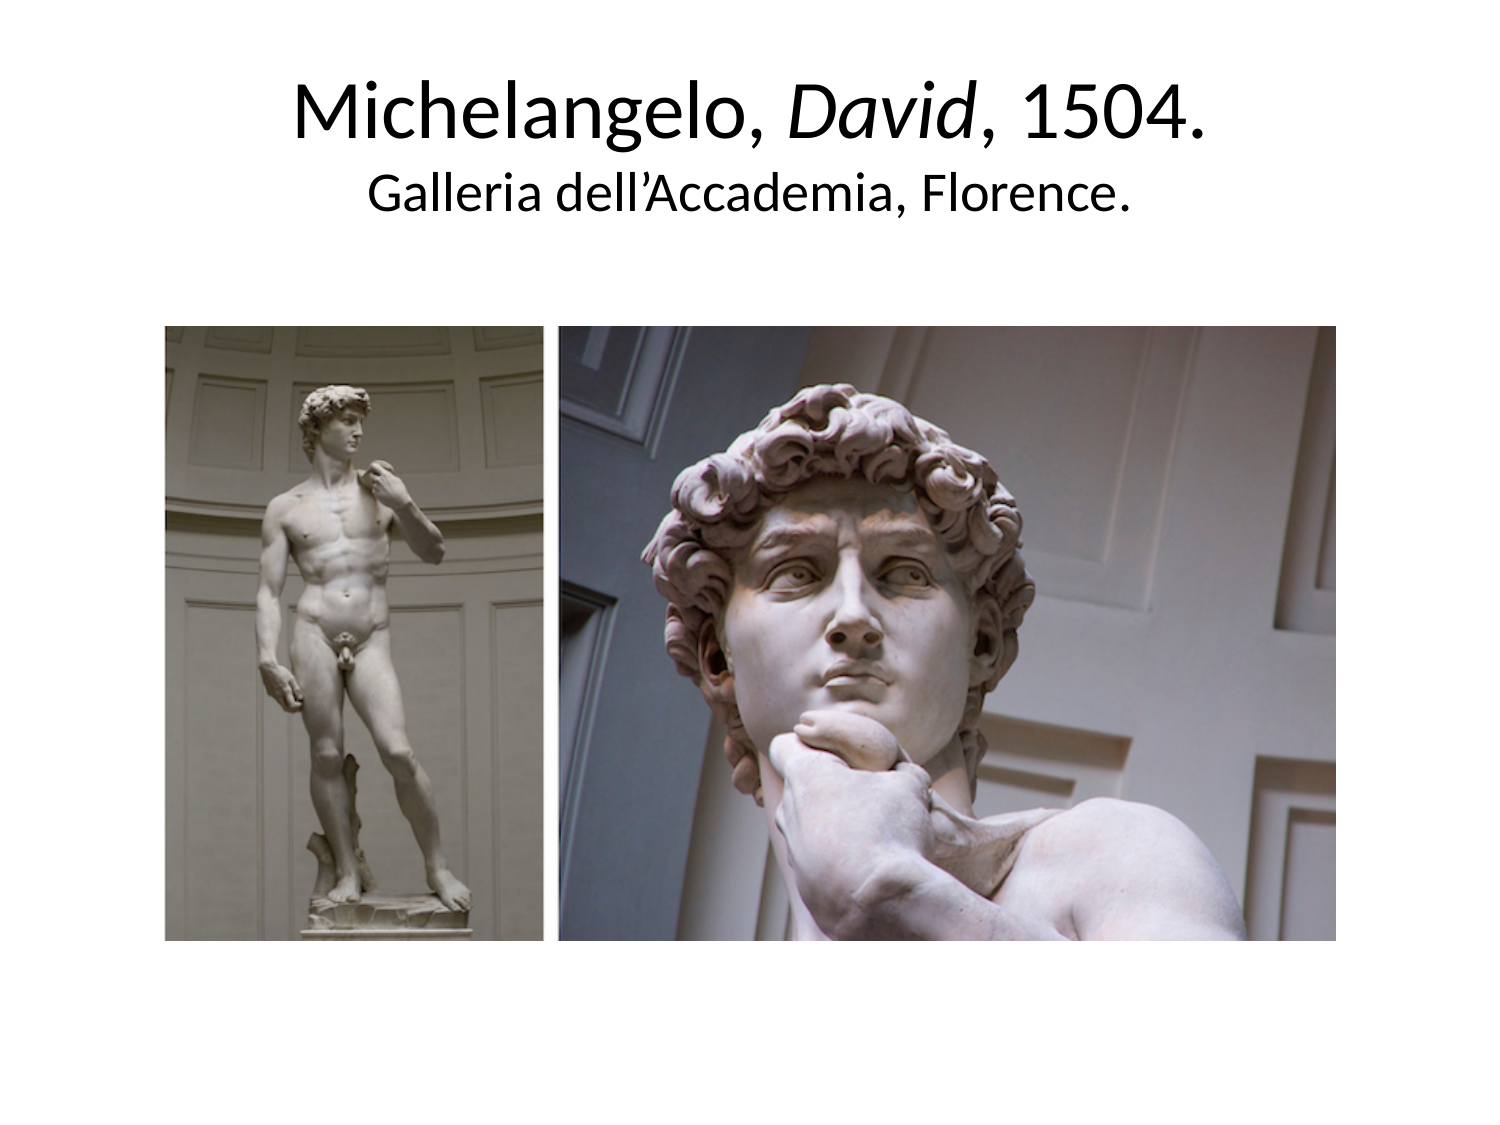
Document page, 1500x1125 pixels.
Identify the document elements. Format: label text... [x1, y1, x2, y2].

title Michelangelo, David, 1504. Galleria dell’Accademia, Florence. [75, 45, 1425, 233]
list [163, 326, 1337, 941]
